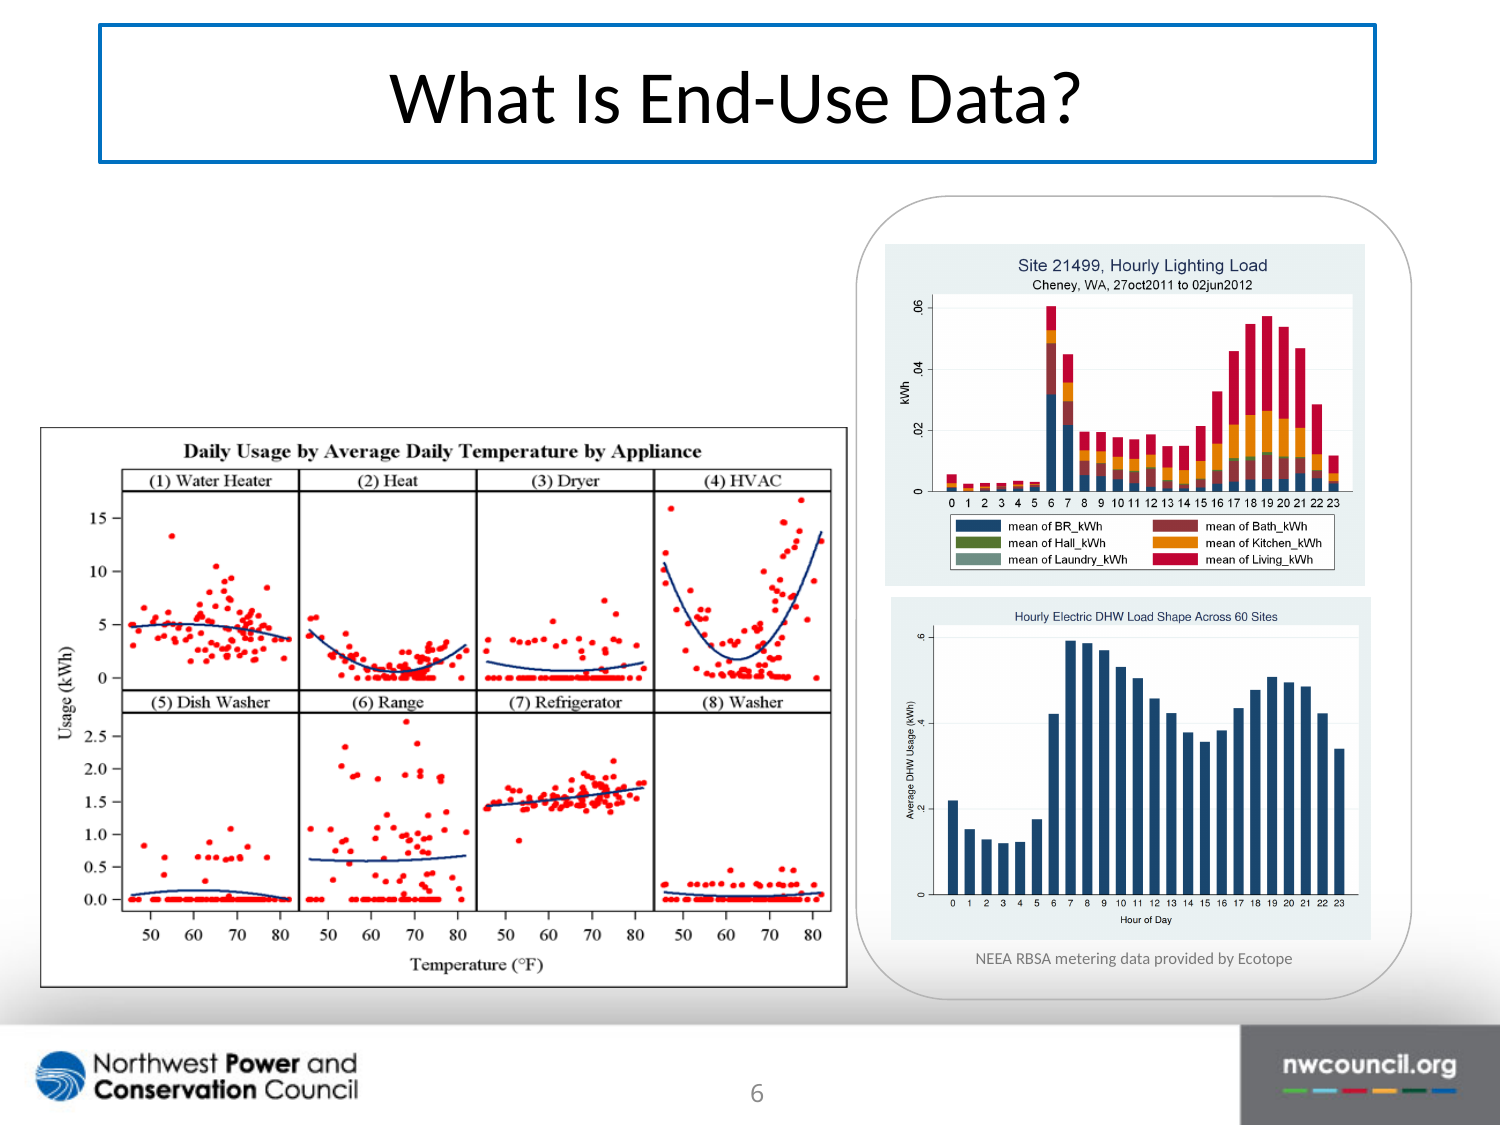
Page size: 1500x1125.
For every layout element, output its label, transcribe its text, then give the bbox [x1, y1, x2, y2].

title What Is End-Use Data? [98, 121, 1377, 164]
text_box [856, 195, 1412, 1000]
slide_number 6 [720, 1085, 780, 1104]
text_box [37, 24, 1438, 121]
picture [0, 0, 1500, 1125]
